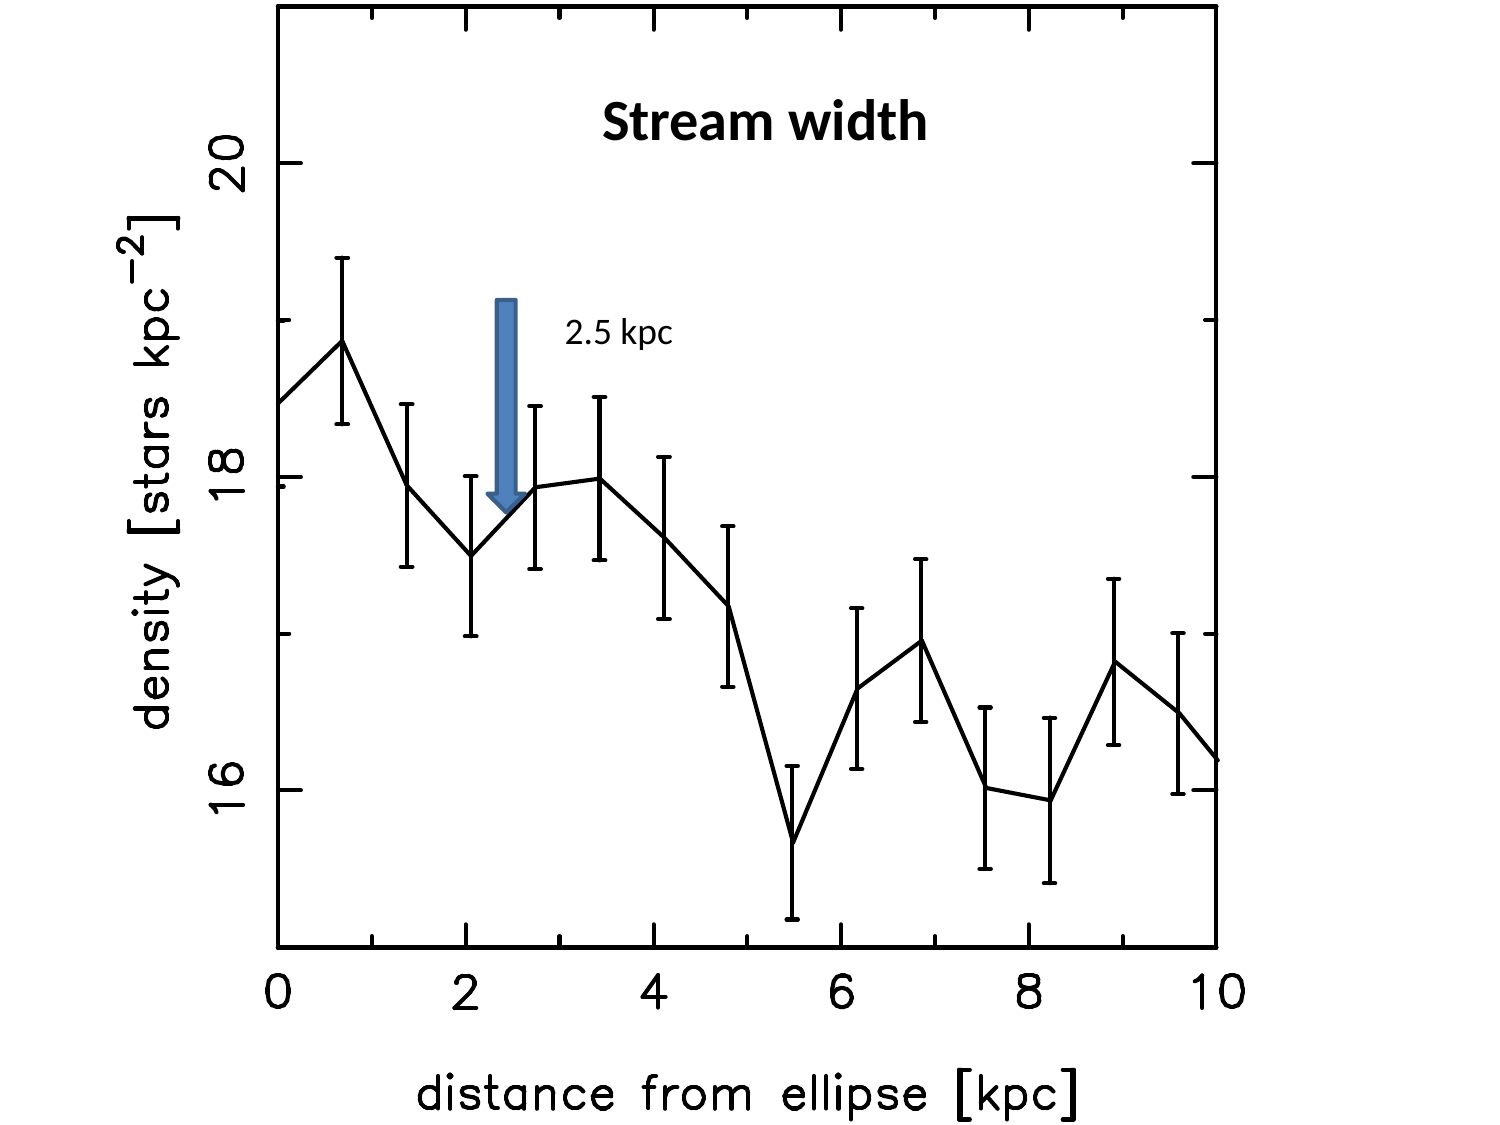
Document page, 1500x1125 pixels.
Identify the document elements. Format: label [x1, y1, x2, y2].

picture [112, 0, 1250, 1125]
